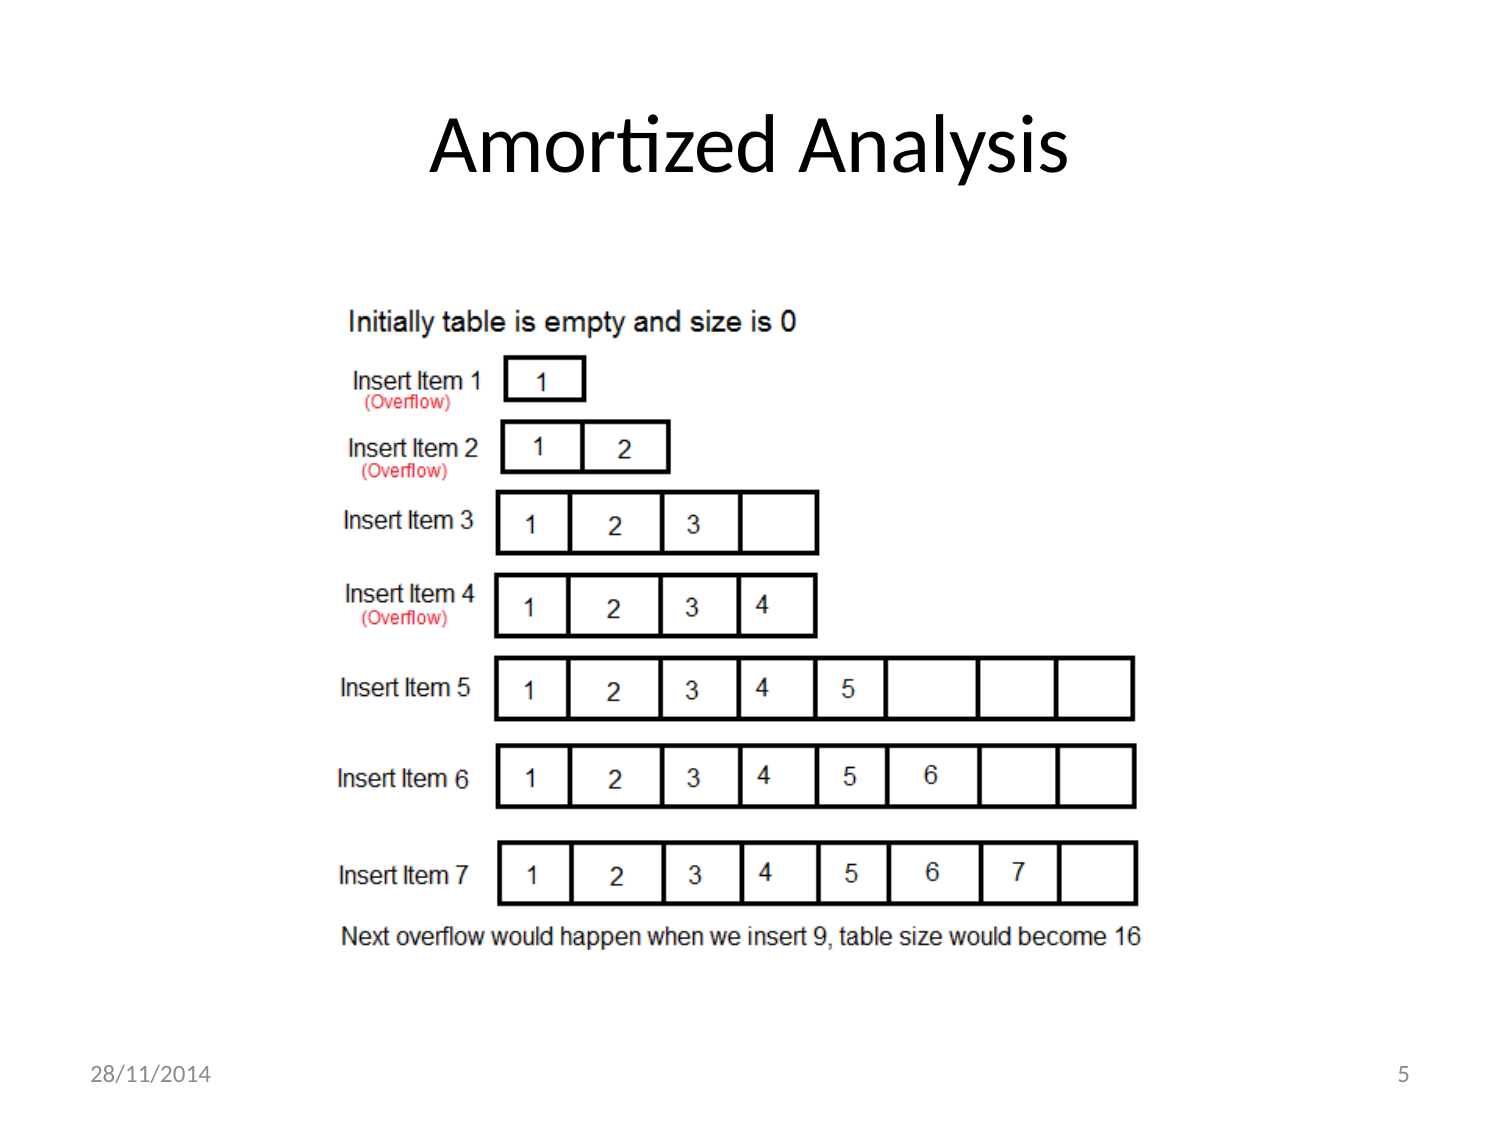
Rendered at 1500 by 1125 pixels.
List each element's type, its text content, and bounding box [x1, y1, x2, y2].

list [323, 295, 1177, 972]
slide_number 5 [1074, 1042, 1425, 1103]
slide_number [75, 1042, 425, 1103]
title Amortized Analysis [75, 45, 1425, 233]
